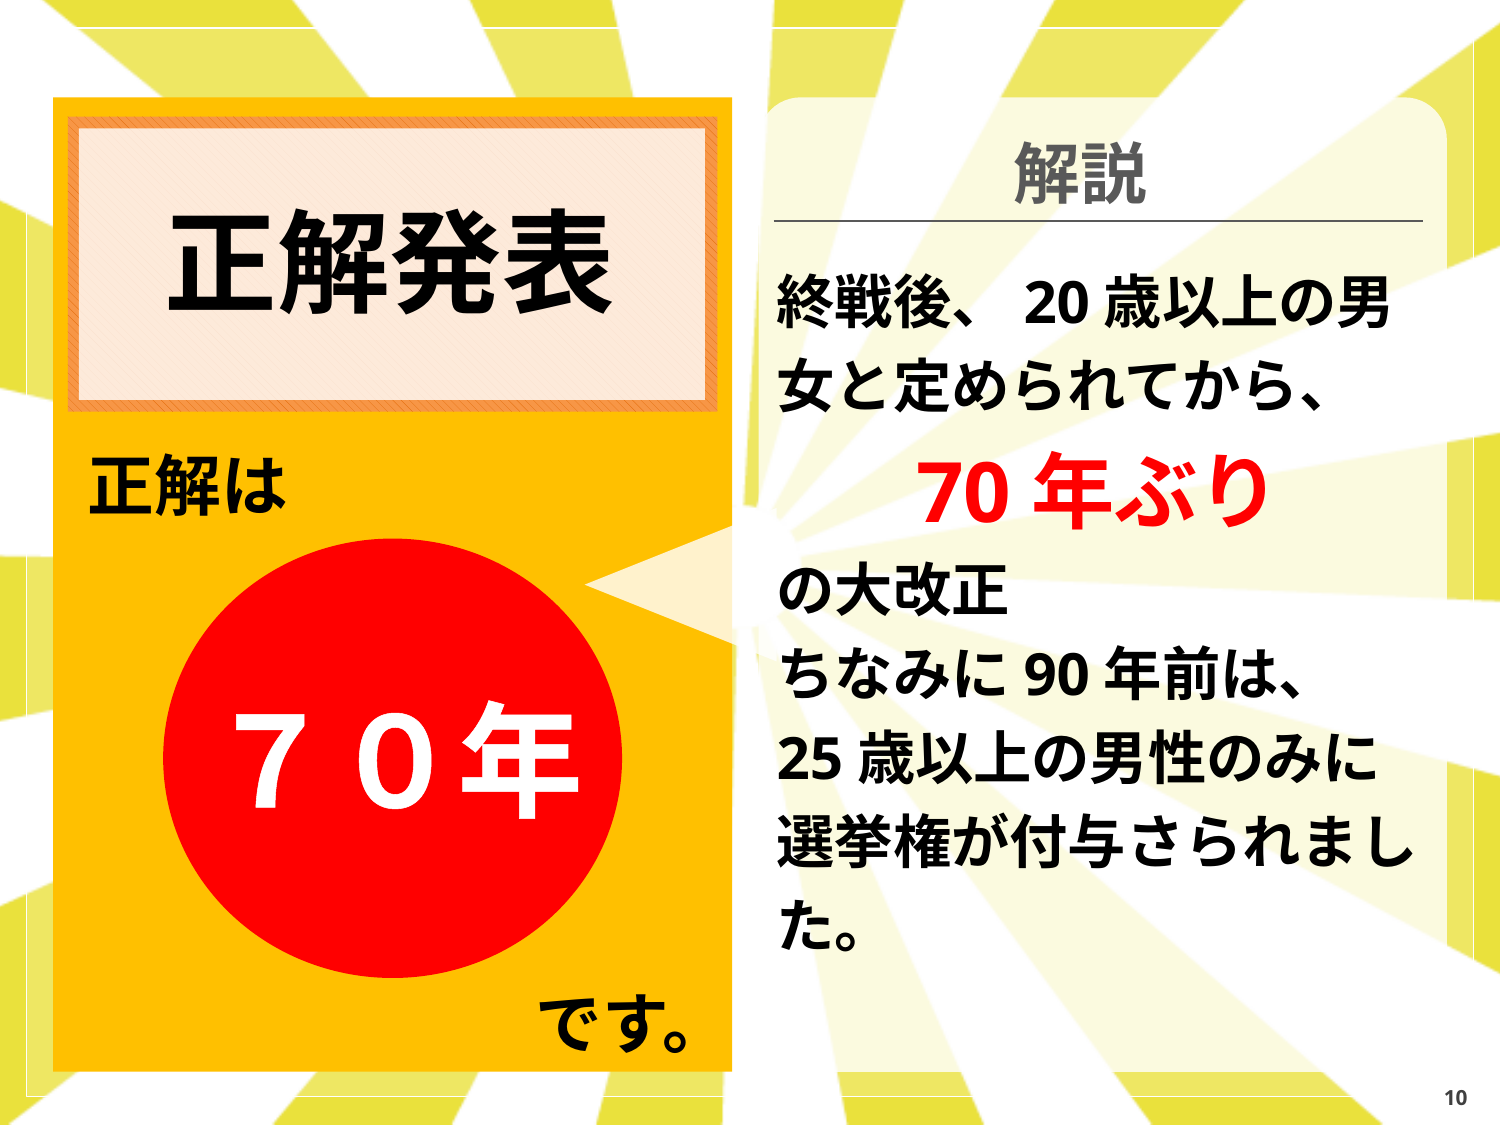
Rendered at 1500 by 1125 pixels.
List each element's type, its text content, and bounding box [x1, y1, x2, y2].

text_box ７０年 [170, 674, 621, 840]
text_box 解説 [998, 124, 1163, 220]
slide_number 10 [1411, 1071, 1500, 1125]
picture [0, 0, 1500, 1125]
text_box [179, 840, 606, 978]
text_box 正解は [73, 436, 303, 532]
text_box です。 [520, 974, 744, 1069]
text_box 正解発表 [149, 184, 630, 335]
text_box 終戦後、20歳以上の男女と定められてから、 70年ぶり の大改正 ちなみに90年前は、 25歳以上の男性のみに選挙権が付与さられました。 [761, 243, 1436, 967]
text_box [163, 704, 170, 812]
text_box [180, 538, 605, 674]
